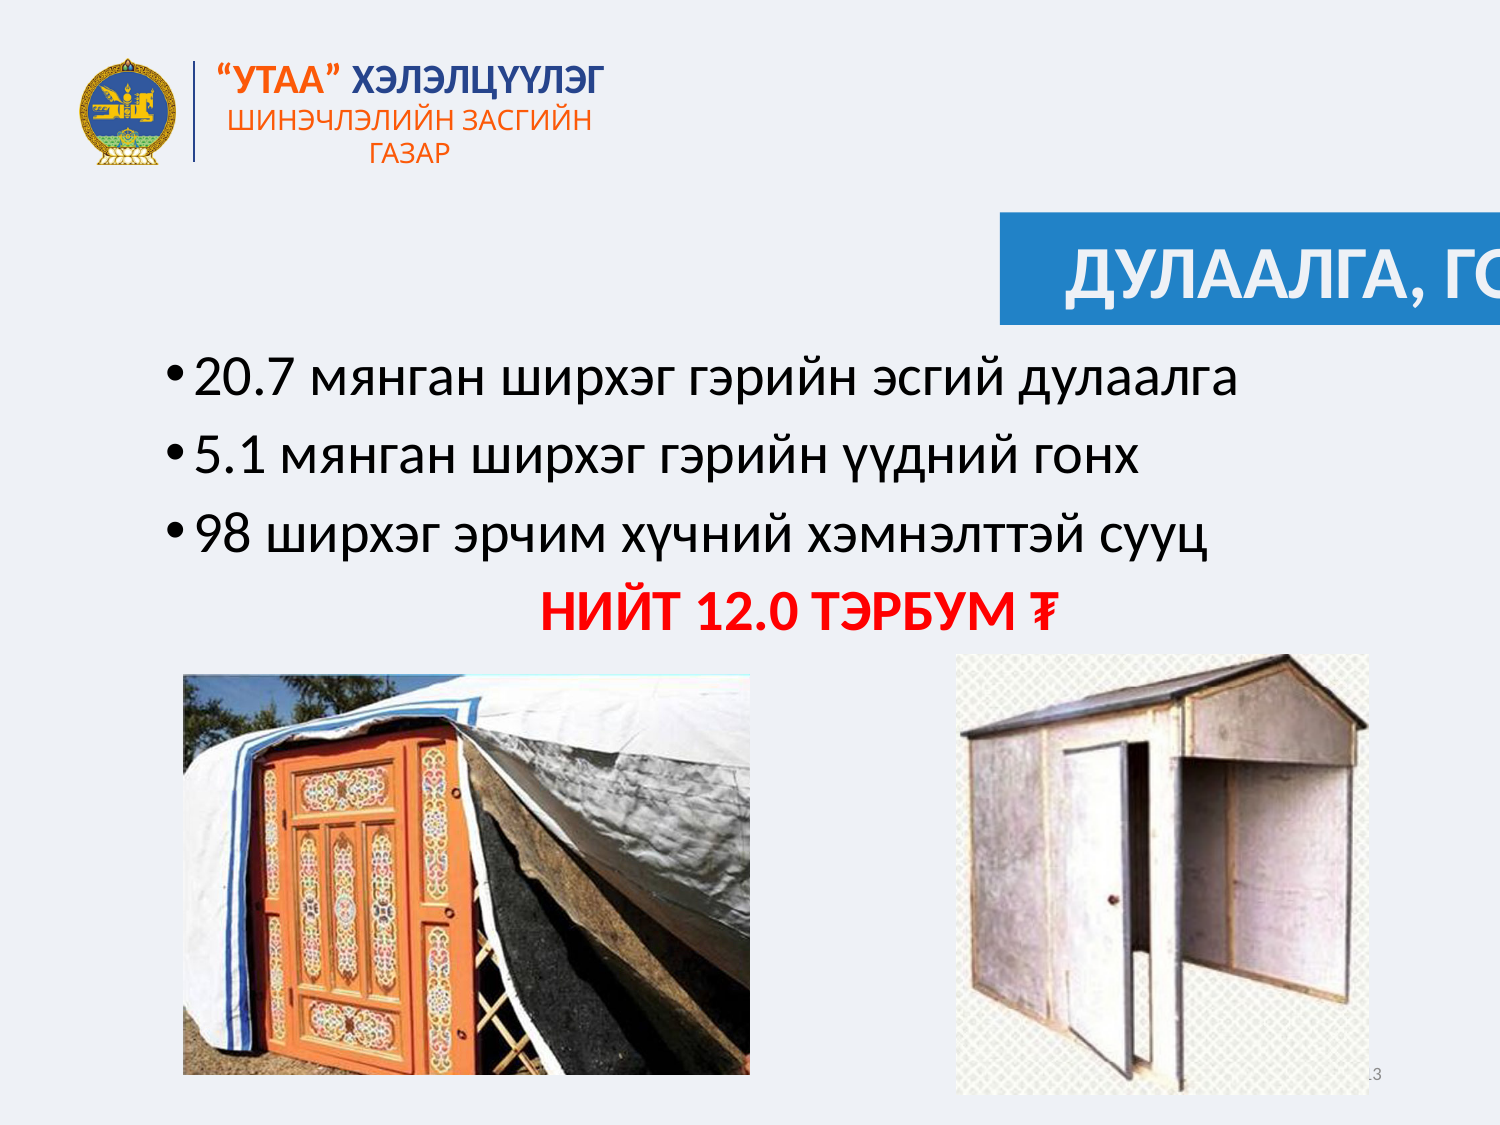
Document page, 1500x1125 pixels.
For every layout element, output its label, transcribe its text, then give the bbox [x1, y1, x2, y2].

text_box “УТАА” ХЭЛЭЛЦҮҮЛЭГ ШИНЭЧЛЭЛИЙН ЗАСГИЙН ГАЗАР [195, 62, 625, 159]
list 20.7 мянган ширхэг гэрийн эсгий дулаалга 5.1 мянган ширхэг гэрийн үүдний гонх 98 ширхэг эрчим хүчний хэмнэлттэй сууц НИЙТ 12.0 ТЭРБУМ ₮ [150, 337, 1450, 1005]
picture [79, 58, 176, 165]
text_box ДУЛААЛГА, ГОНХ [999, 211, 1500, 326]
slide_number 13 [1059, 1042, 1397, 1103]
picture [956, 654, 1369, 1095]
picture [183, 674, 750, 1075]
